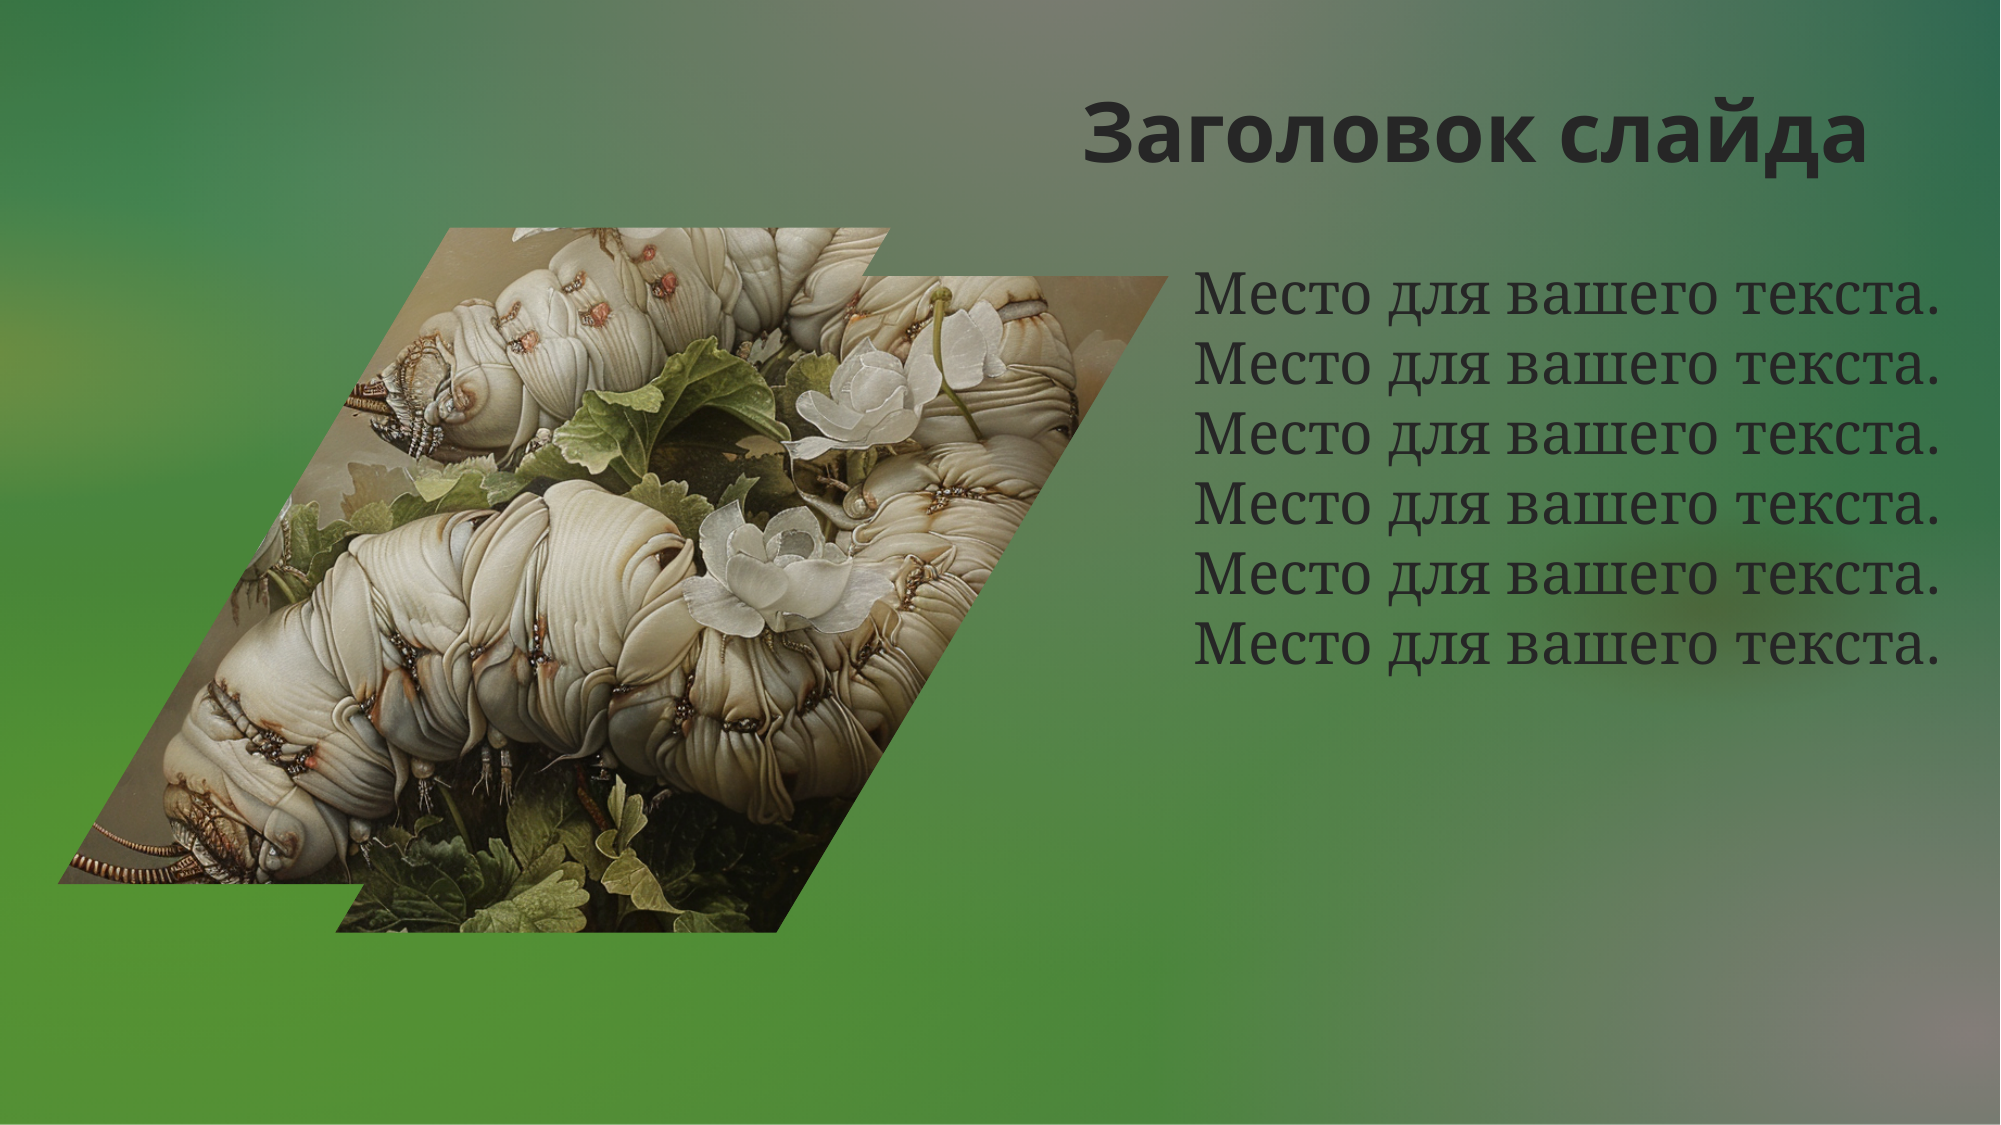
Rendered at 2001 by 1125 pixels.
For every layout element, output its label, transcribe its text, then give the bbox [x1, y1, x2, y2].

text_box Заголовок слайда [1066, 83, 1971, 301]
text_box Место для вашего текста. Место для вашего текста. Место для вашего текста. Место для вашего текста. Место для вашего текста. Место для вашего текста. [1169, 248, 1957, 754]
picture [57, 227, 1169, 933]
